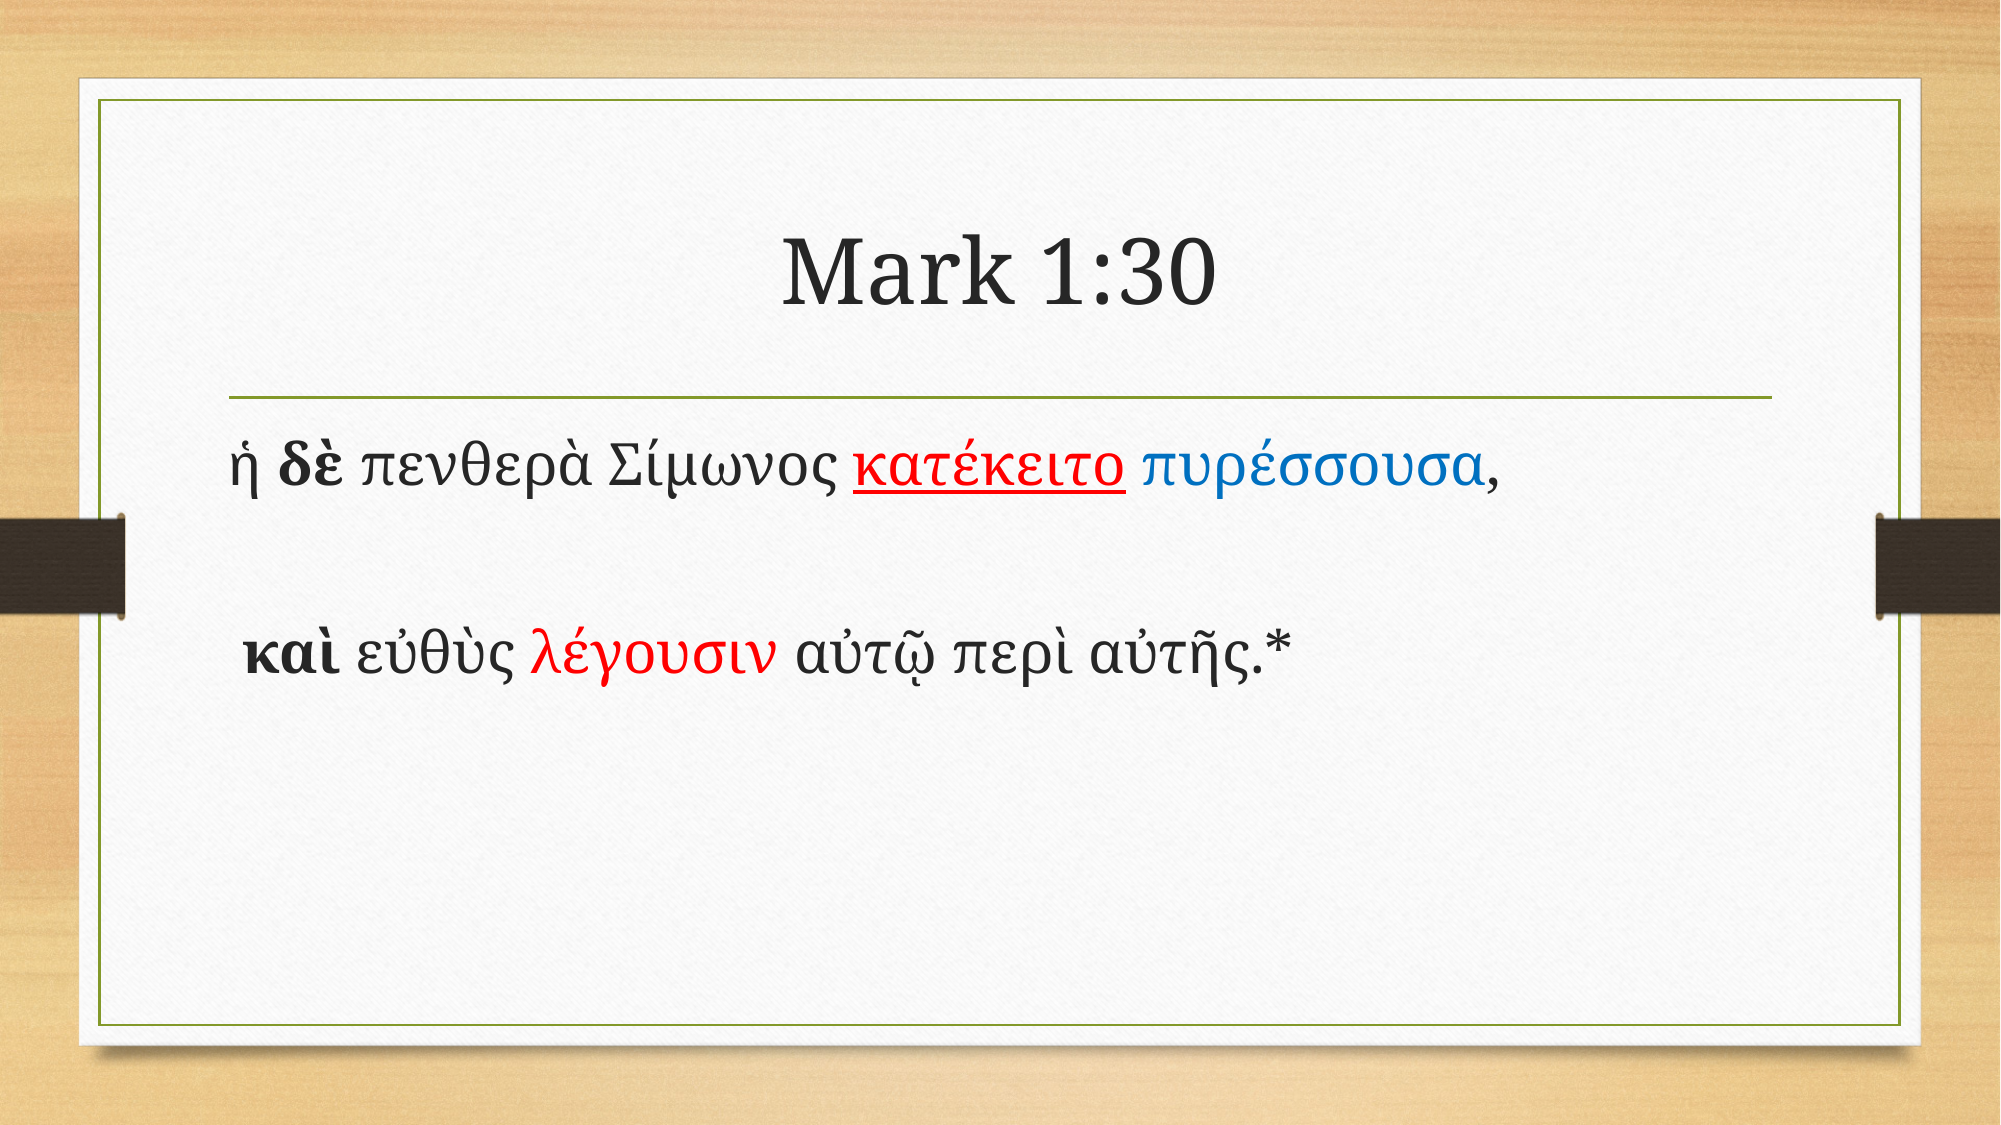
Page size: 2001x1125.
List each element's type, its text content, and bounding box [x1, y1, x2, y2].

picture [0, 0, 2001, 1125]
list ἡ δὲ πενθερὰ Σίμωνος κατέκειτο πυρέσσουσα, καὶ εὐθὺς λέγουσιν αὐτῷ περὶ αὐτῆς.* [212, 419, 1788, 964]
title Mark 1:30 [212, 161, 1788, 375]
